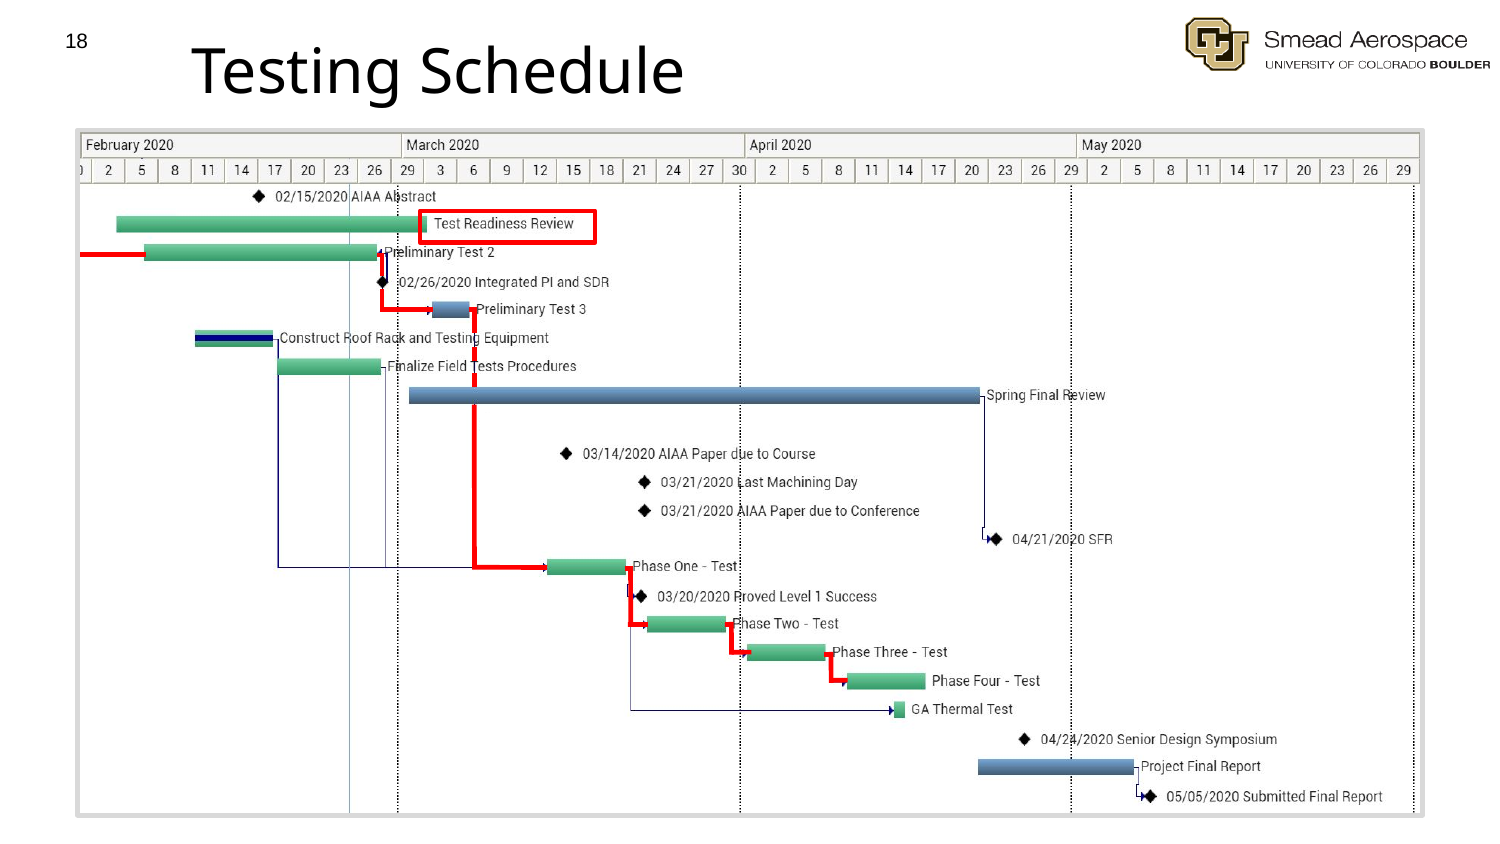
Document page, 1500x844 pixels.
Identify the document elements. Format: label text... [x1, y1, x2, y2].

picture [1185, 17, 1490, 71]
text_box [79, 132, 1421, 814]
text_box Testing Schedule [176, 16, 1170, 128]
slide_number 18 [47, 8, 103, 72]
text_box [0, 0, 183, 204]
